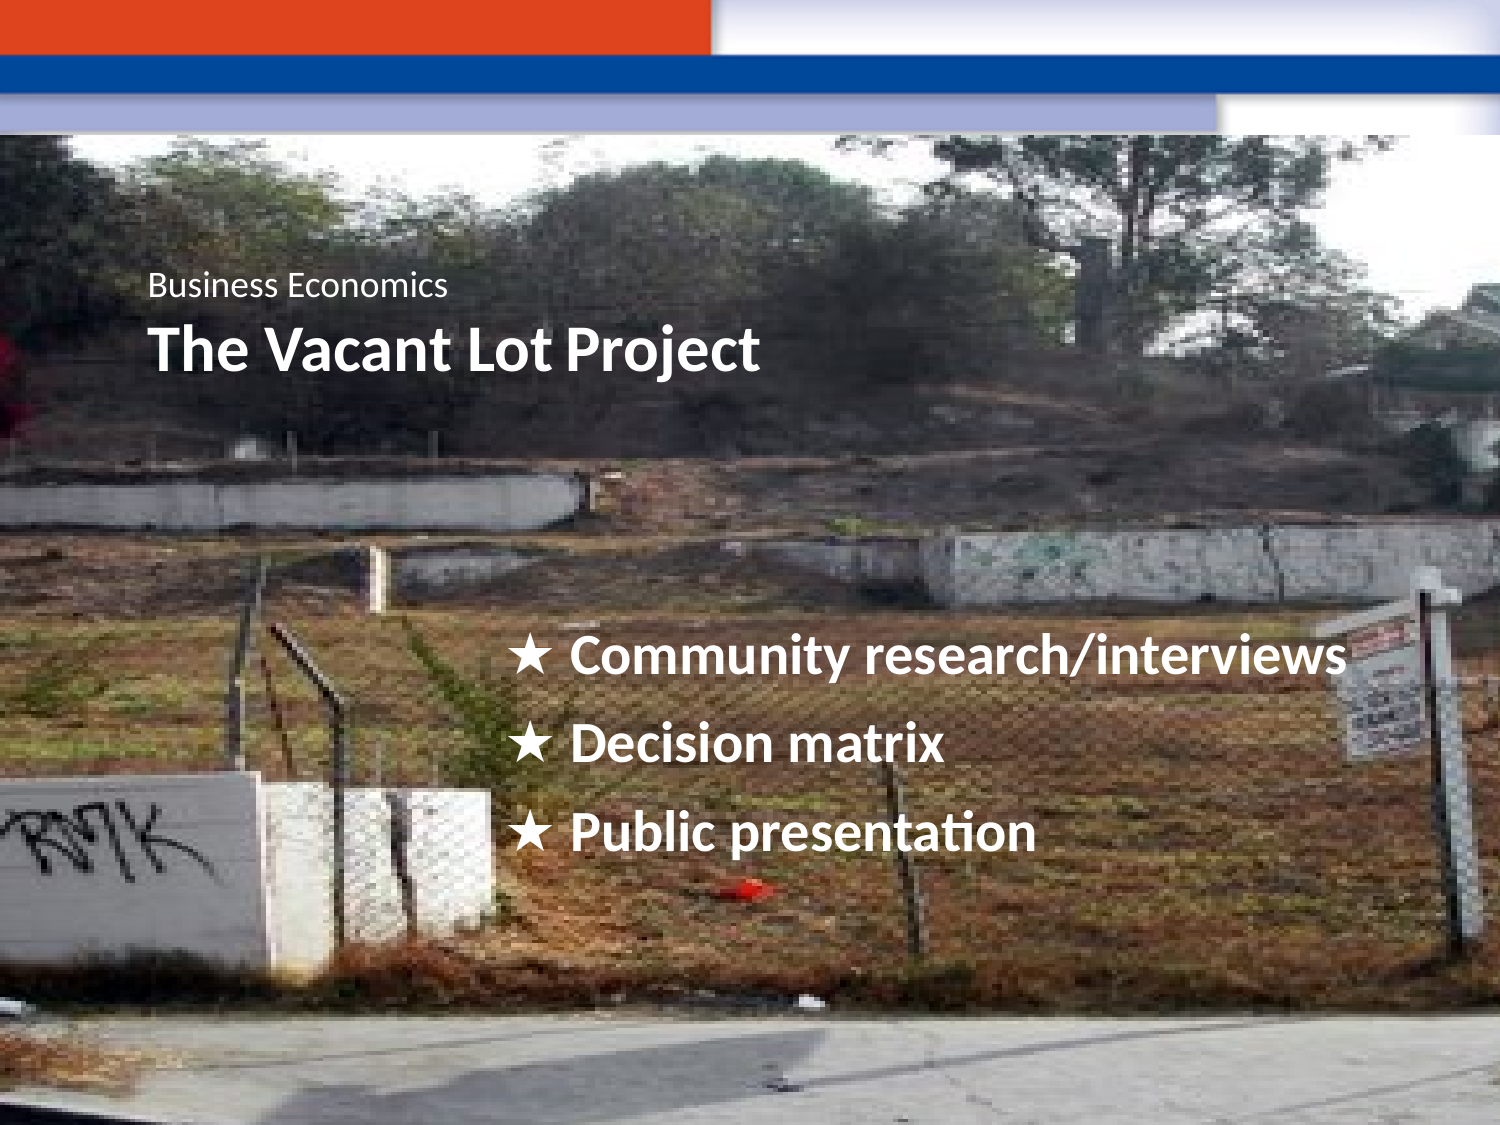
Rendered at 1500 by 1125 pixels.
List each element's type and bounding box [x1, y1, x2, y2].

text_box [0, 133, 1500, 1125]
picture [0, 0, 1500, 133]
